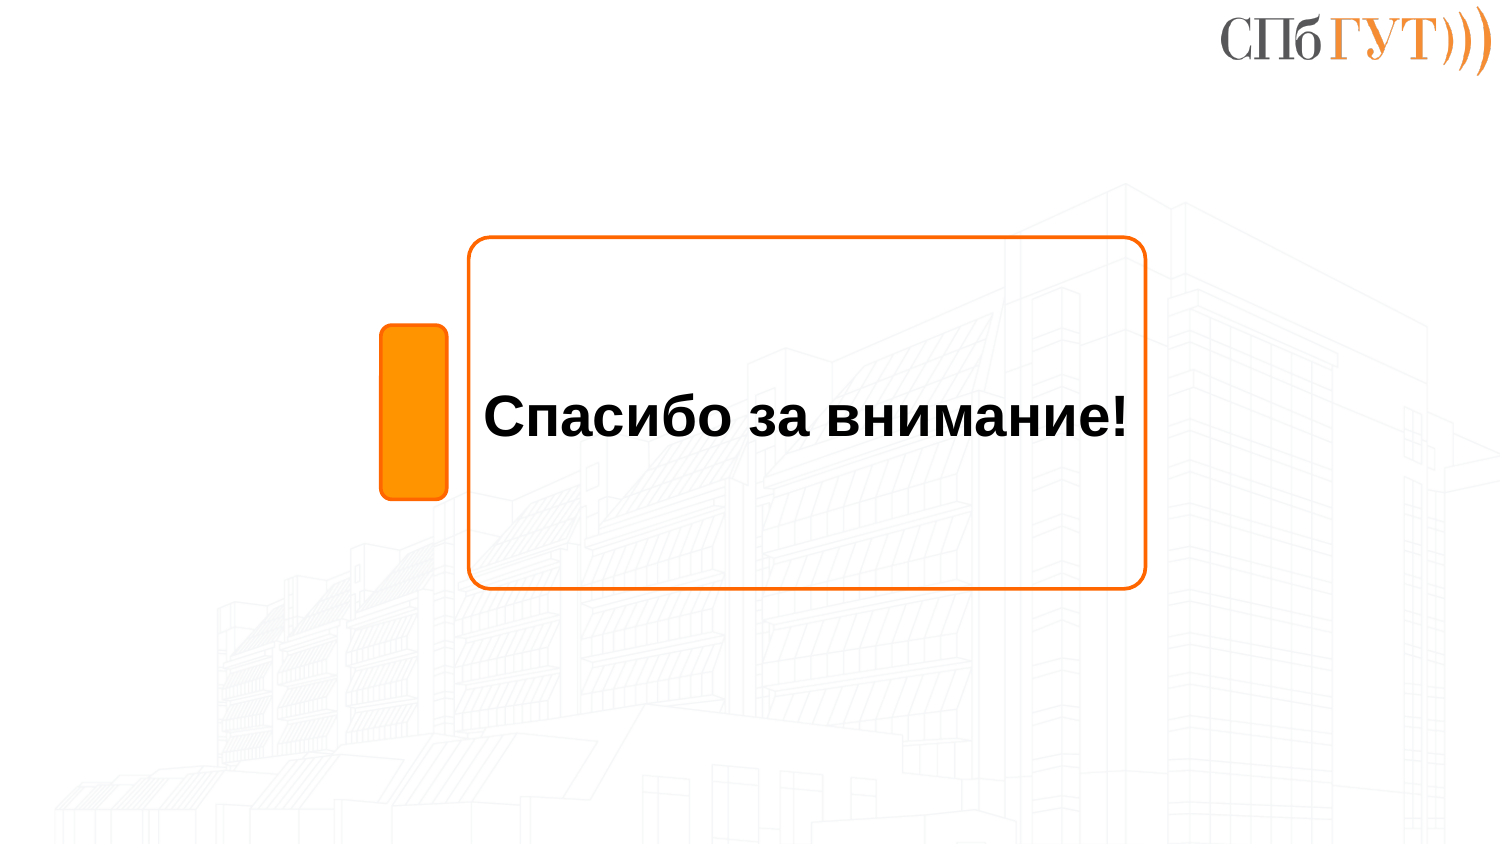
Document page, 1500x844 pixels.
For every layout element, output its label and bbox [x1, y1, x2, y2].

text_box [468, 237, 1146, 590]
picture [1221, 6, 1491, 76]
picture [54, 183, 1500, 844]
text_box [380, 325, 447, 500]
